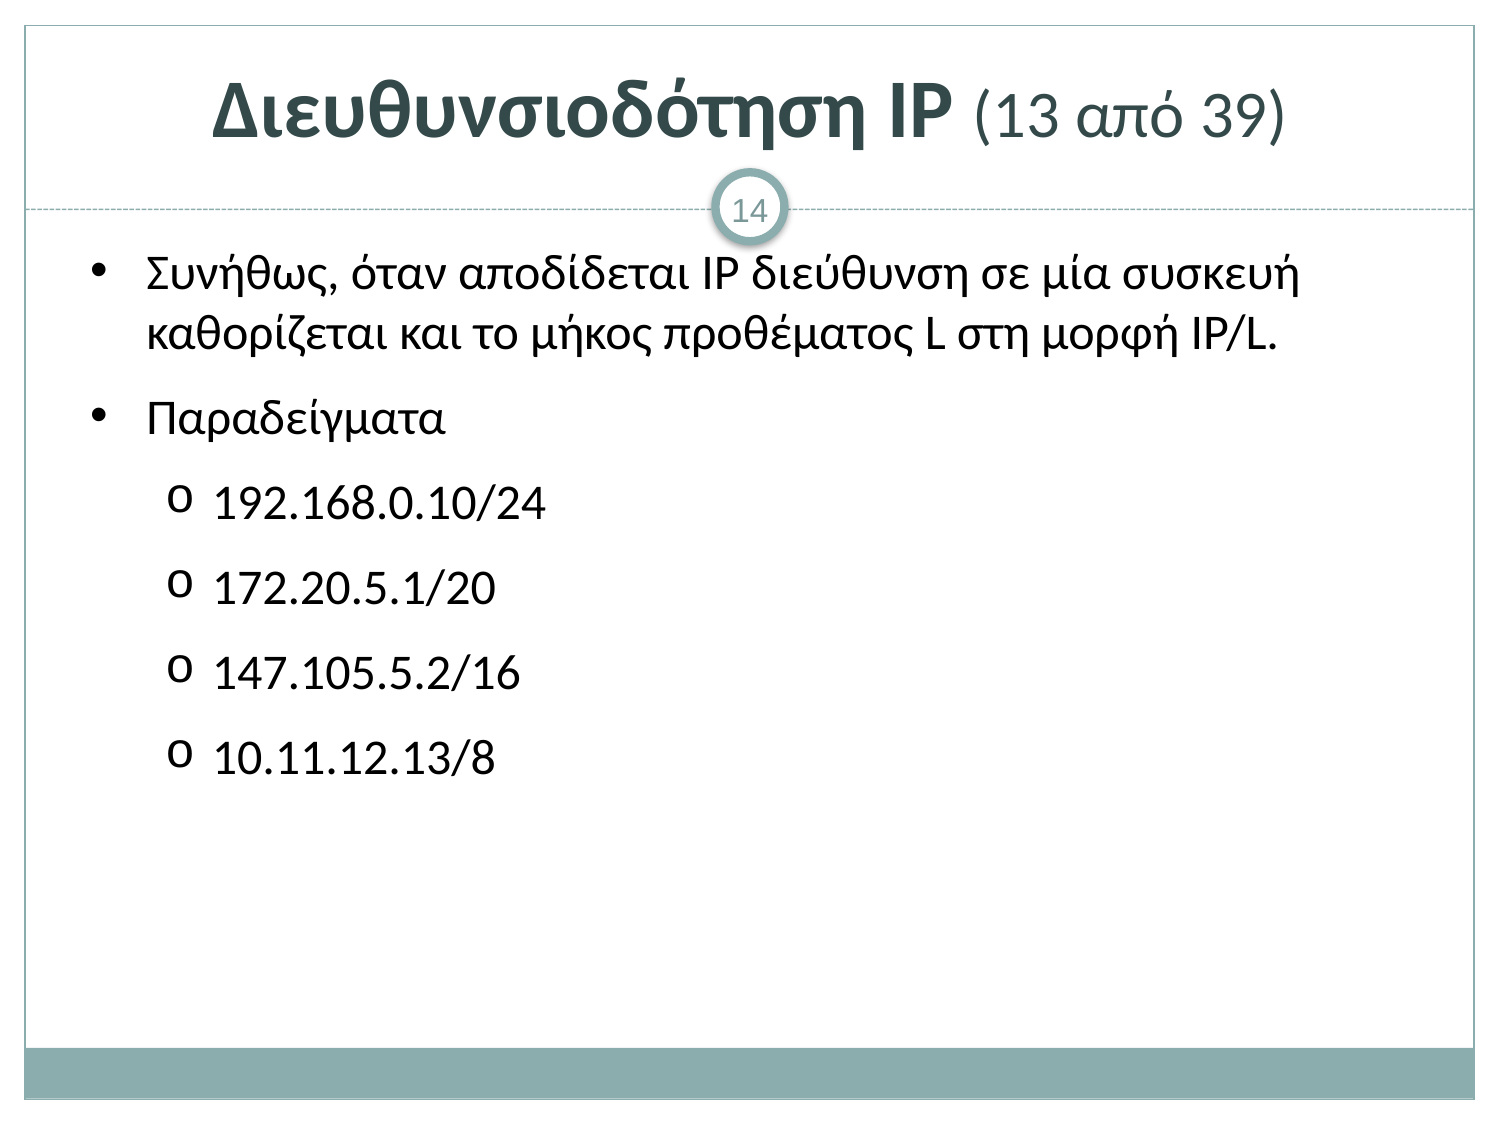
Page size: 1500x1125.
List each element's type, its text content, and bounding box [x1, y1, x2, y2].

title Διευθυνσιοδότηση IP (13 από 39) [75, 29, 1425, 179]
list Συνήθως, όταν αποδίδεται IP διεύθυνση σε μία συσκευή καθορίζεται και το μήκος προθέματος L στη μορφή IP/L. Παραδείγματα 192.168.0.10/24 172.20.5.1/20 147.105.5.2/16 10.11.12.13/8 [75, 231, 1425, 1035]
